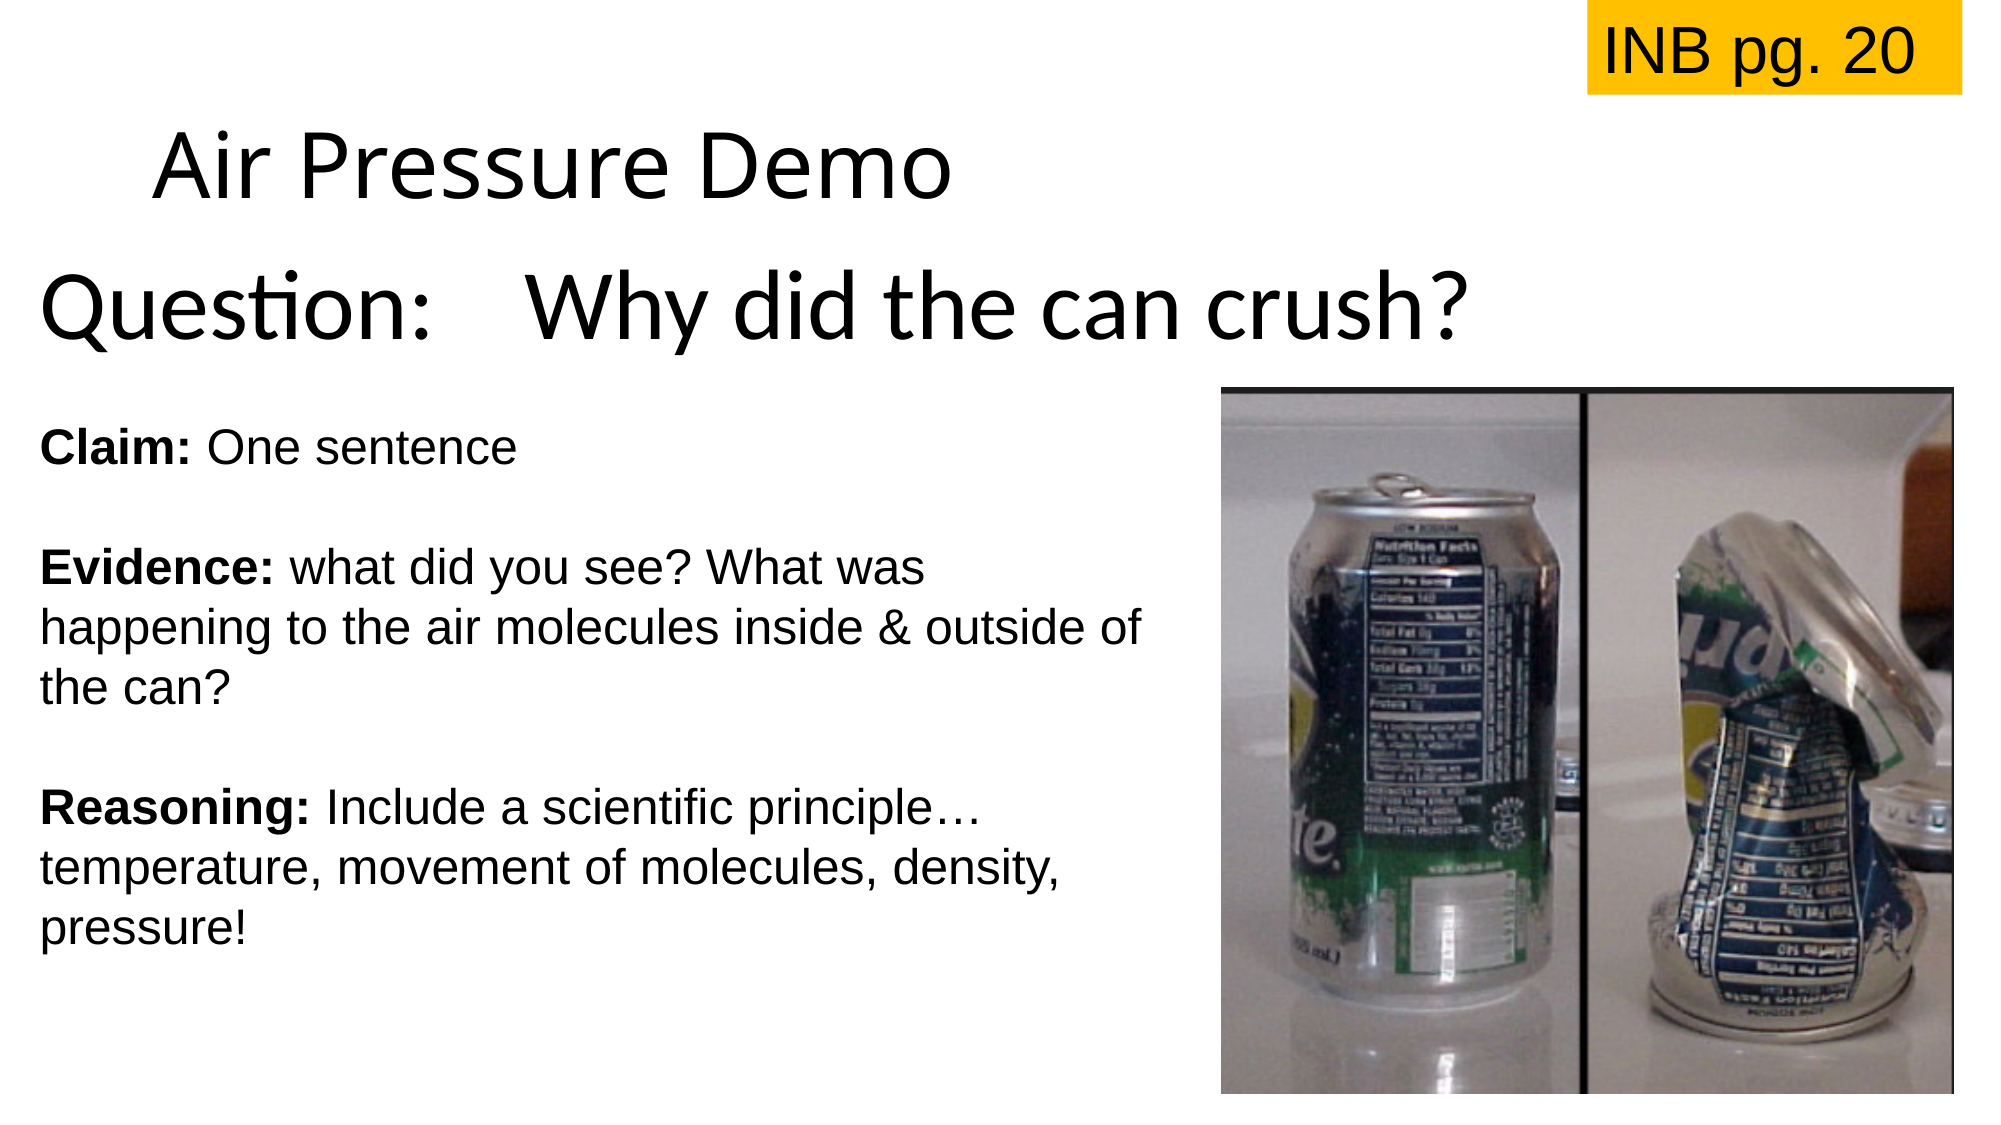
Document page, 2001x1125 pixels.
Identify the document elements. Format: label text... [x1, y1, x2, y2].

text_box INB pg. 20 [1587, 0, 1963, 95]
list Question: Why did the can crush? [24, 246, 1963, 1005]
text_box Claim: One sentence Evidence: what did you see? What was happening to the air molecules inside & outside of the can? Reasoning: Include a scientific principle… temperature, movement of molecules, density, pressure! [24, 407, 1163, 962]
title Air Pressure Demo [137, 59, 1863, 278]
picture [1221, 387, 1954, 1094]
